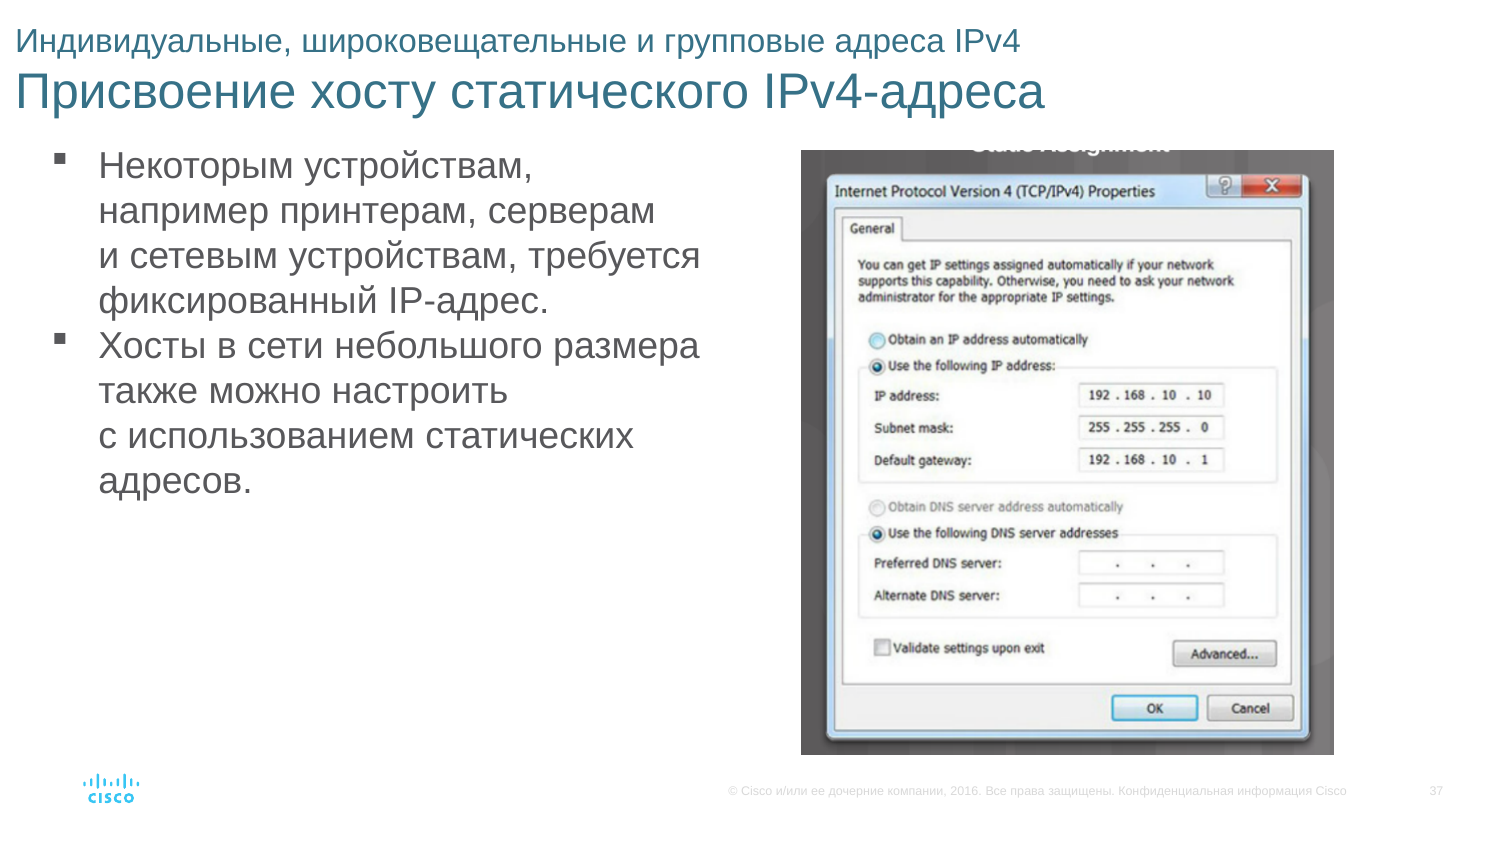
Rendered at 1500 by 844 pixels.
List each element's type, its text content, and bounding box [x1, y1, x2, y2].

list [800, 150, 1334, 756]
title Индивидуальные, широковещательные и групповые адреса IPv4 Присвоение хосту статического IPv4-адреса [0, 6, 1500, 131]
text_box Некоторым устройствам, например принтерам, серверам и сетевым устройствам, требуется фиксированный IP-адрес. Хосты в сети небольшого размера также можно настроить с использованием статических адресов. [36, 133, 725, 509]
